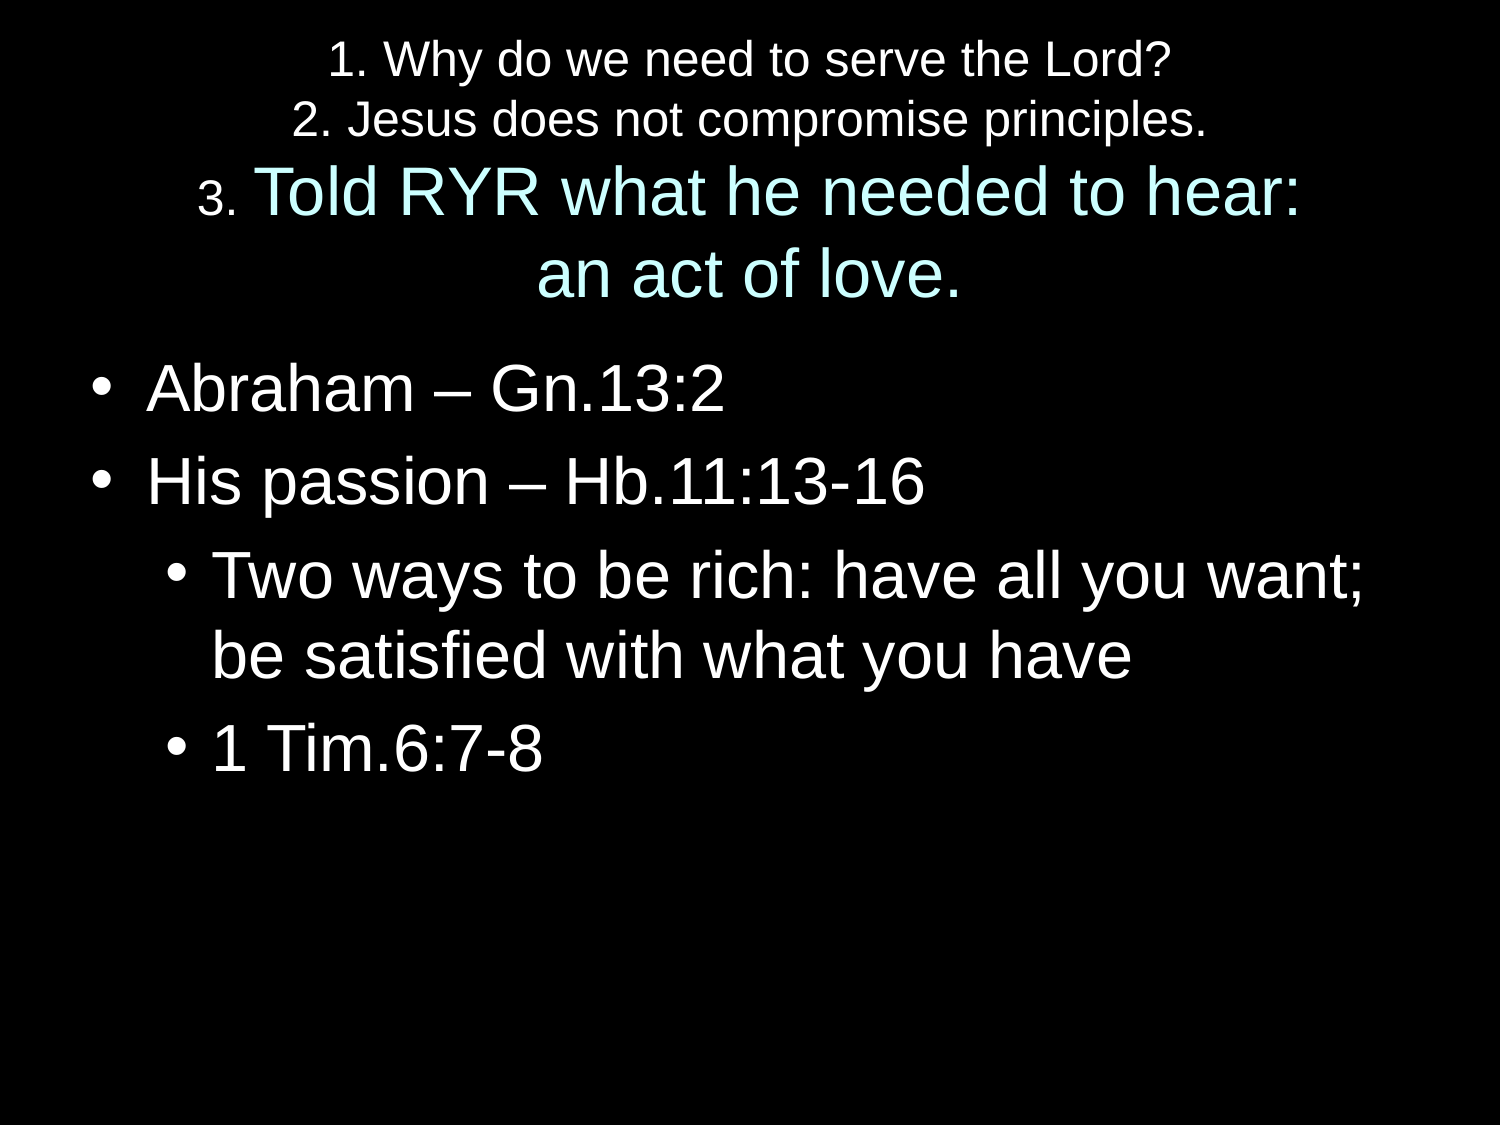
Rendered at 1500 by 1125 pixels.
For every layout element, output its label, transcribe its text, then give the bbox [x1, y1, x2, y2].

list Abraham – Gn.13:2 His passion – Hb.11:13-16 Two ways to be rich: have all you want; be satisfied with what you have 1 Tim.6:7-8 [75, 337, 1425, 1025]
title 1. Why do we need to serve the Lord? 2. Jesus does not compromise principles. 3. Told RYR what he needed to hear: an act of love. [7, 24, 1493, 313]
